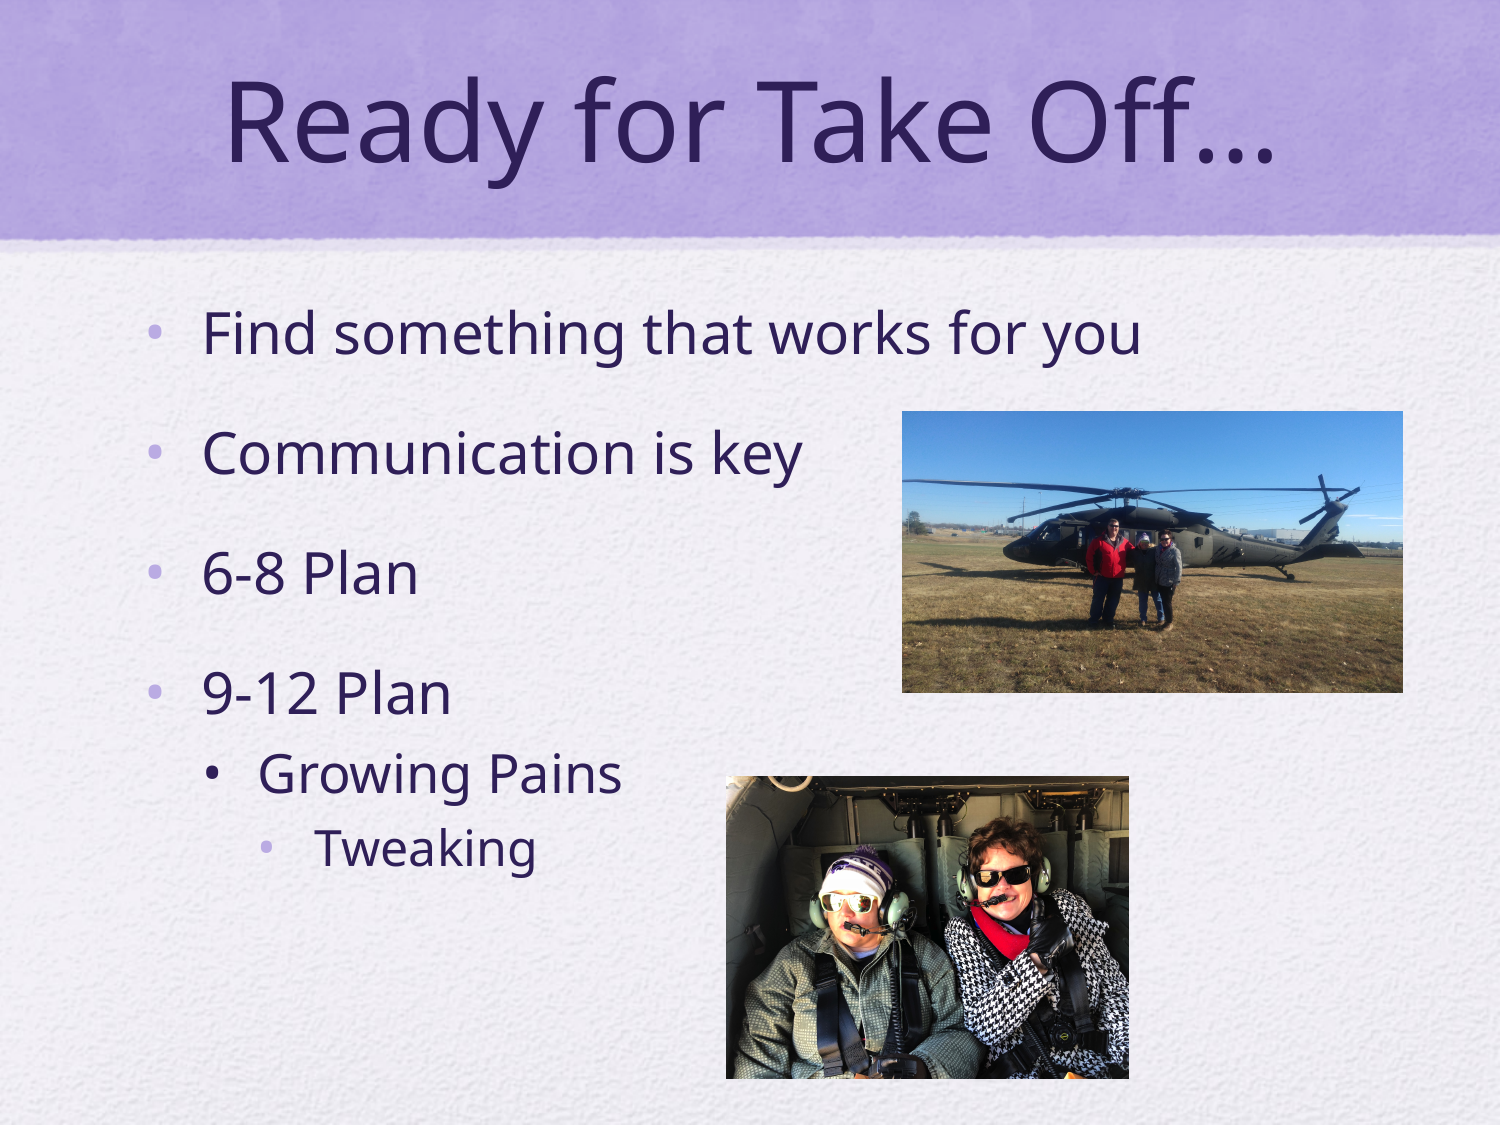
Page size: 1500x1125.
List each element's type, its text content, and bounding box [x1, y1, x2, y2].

title Ready for Take Off… [129, 6, 1372, 239]
list Find something that works for you Communication is key 6-8 Plan 9-12 Plan Growing Pains Tweaking [129, 288, 1372, 993]
picture [0, 225, 1500, 1125]
